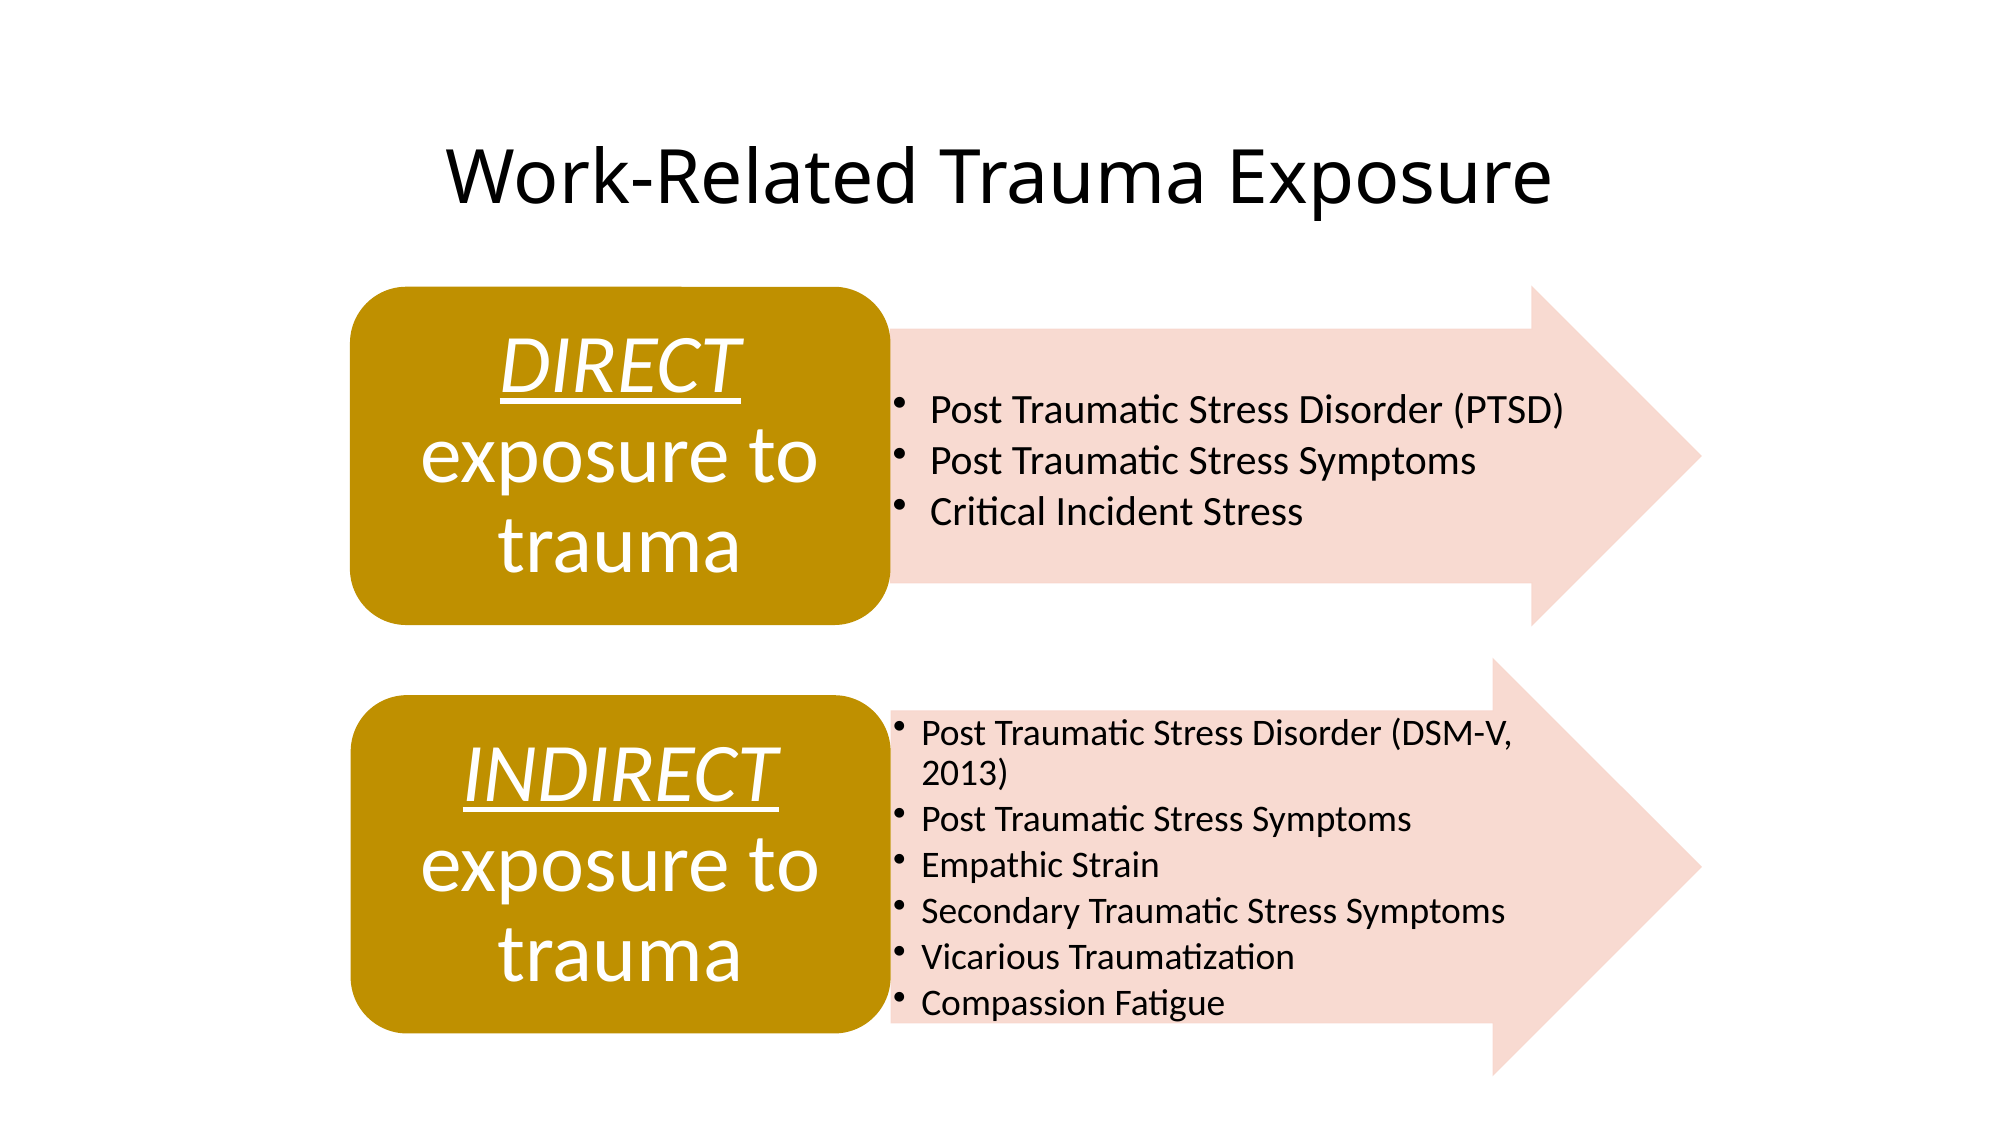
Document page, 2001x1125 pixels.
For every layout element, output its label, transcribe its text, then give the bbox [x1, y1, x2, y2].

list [349, 286, 1702, 1075]
title Work-Related Trauma Exposure [324, 112, 1675, 246]
